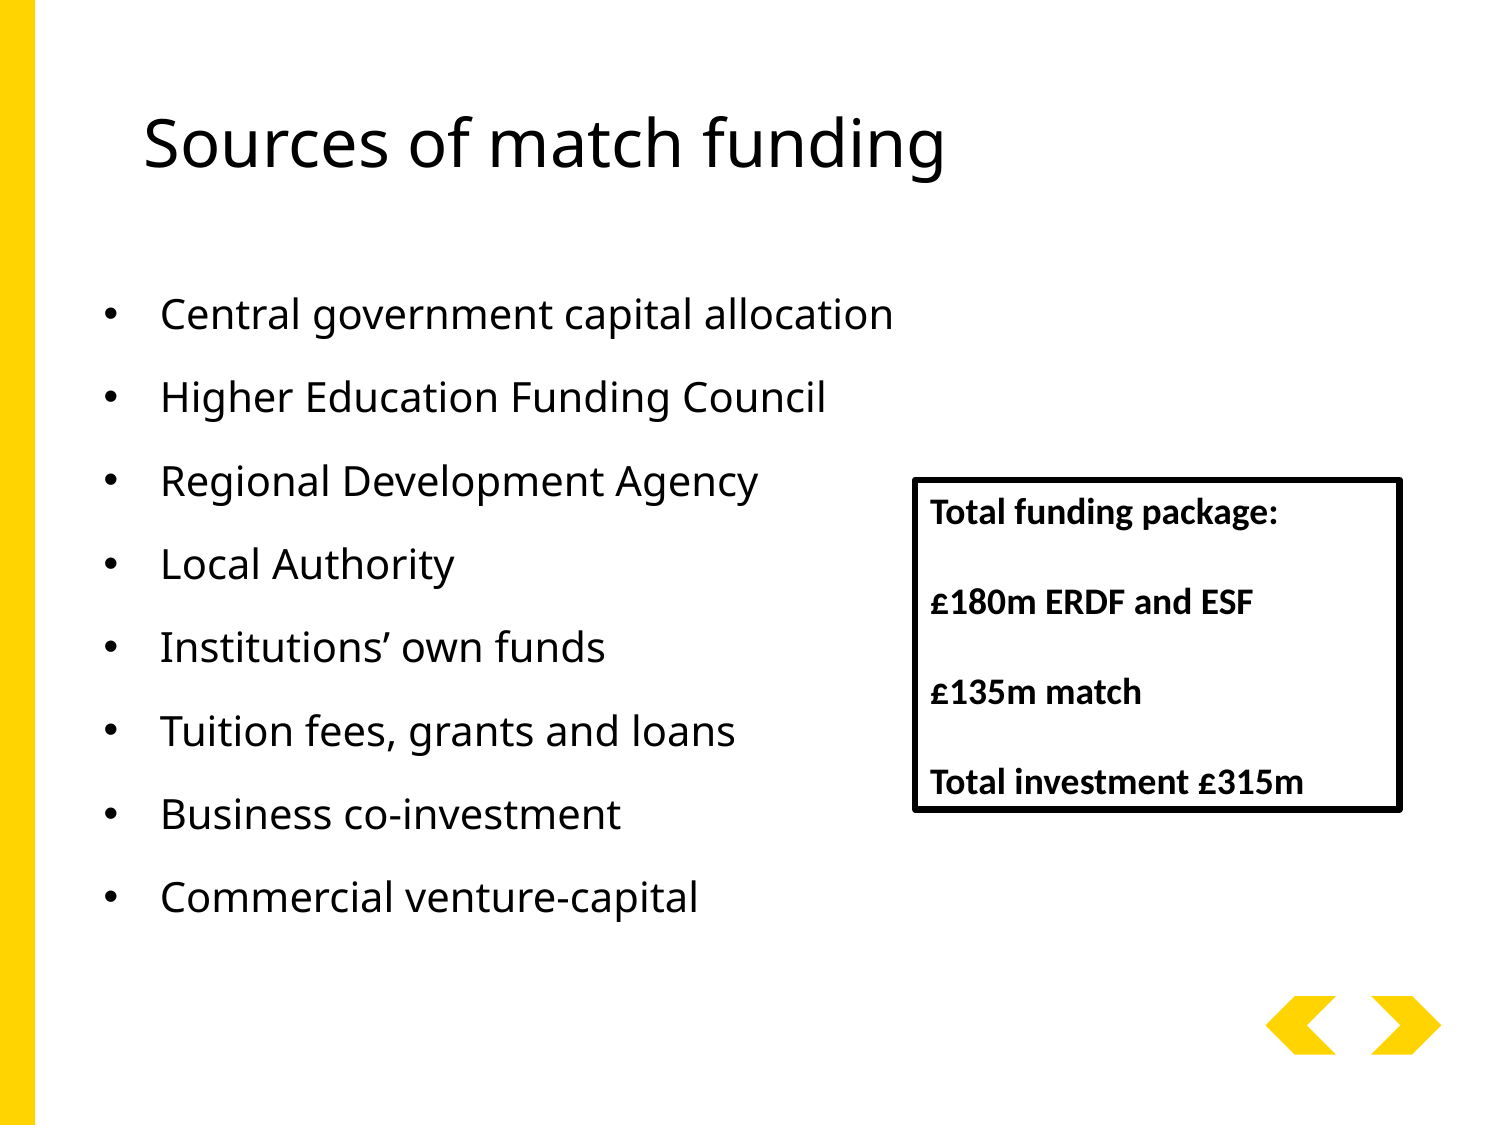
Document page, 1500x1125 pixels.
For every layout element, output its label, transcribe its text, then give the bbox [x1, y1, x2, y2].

list Central government capital allocation Higher Education Funding Council Regional Development Agency Local Authority Institutions’ own funds Tuition fees, grants and loans Business co-investment Commercial venture-capital [88, 255, 1439, 953]
title Sources of match funding [128, 46, 1479, 235]
text_box Total funding package: £180m ERDF and ESF £135m match Total investment £315m [915, 479, 1400, 810]
